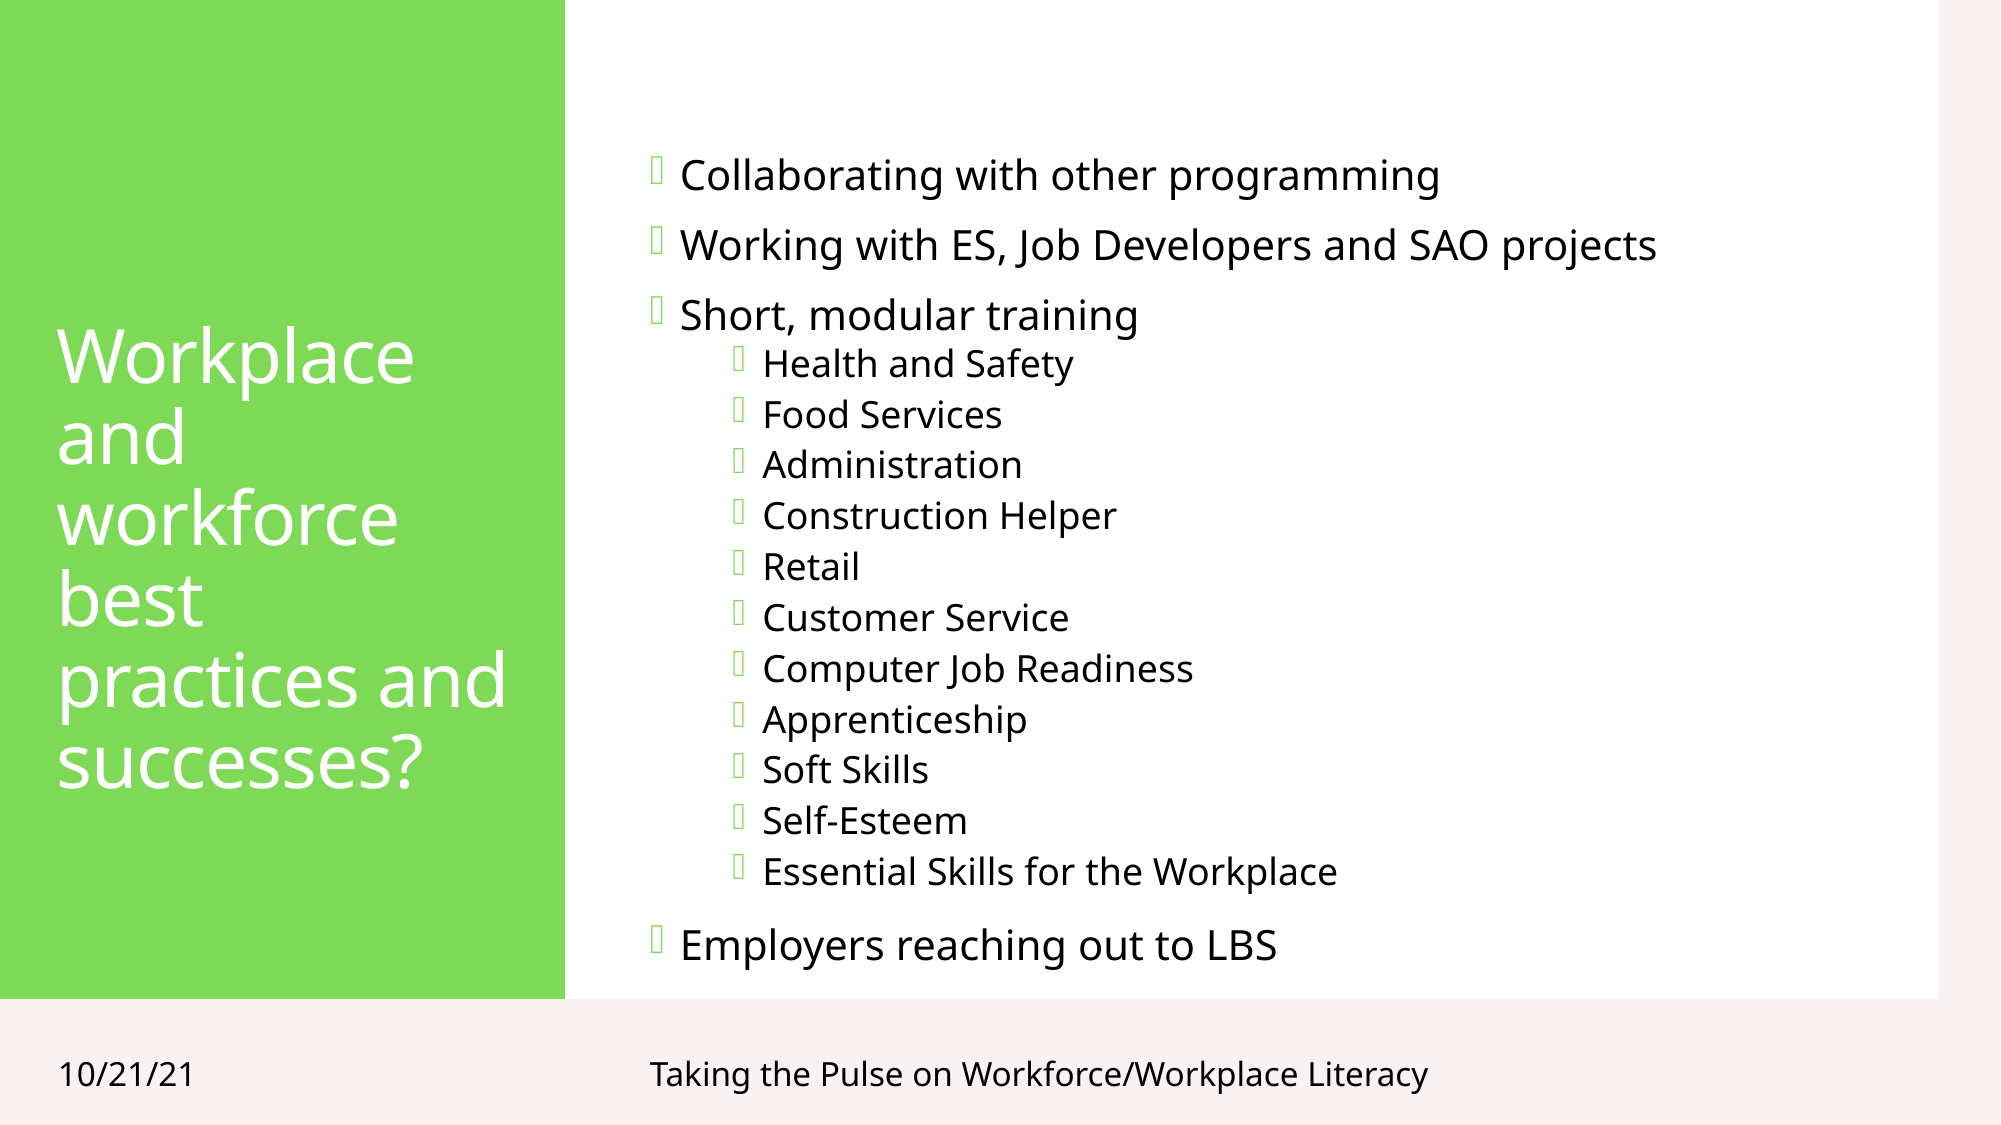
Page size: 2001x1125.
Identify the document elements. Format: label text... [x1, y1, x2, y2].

title Workplace and workforce best practices and successes? [41, 184, 525, 940]
list Collaborating with other programming Working with ES, Job Developers and SAO projects Short, modular training Health and Safety Food Services Administration Construction Helper Retail Customer Service Computer Job Readiness Apprenticeship Soft Skills Self-Esteem Essential Skills for the Workplace Employers reaching out to LBS [634, 141, 1835, 982]
